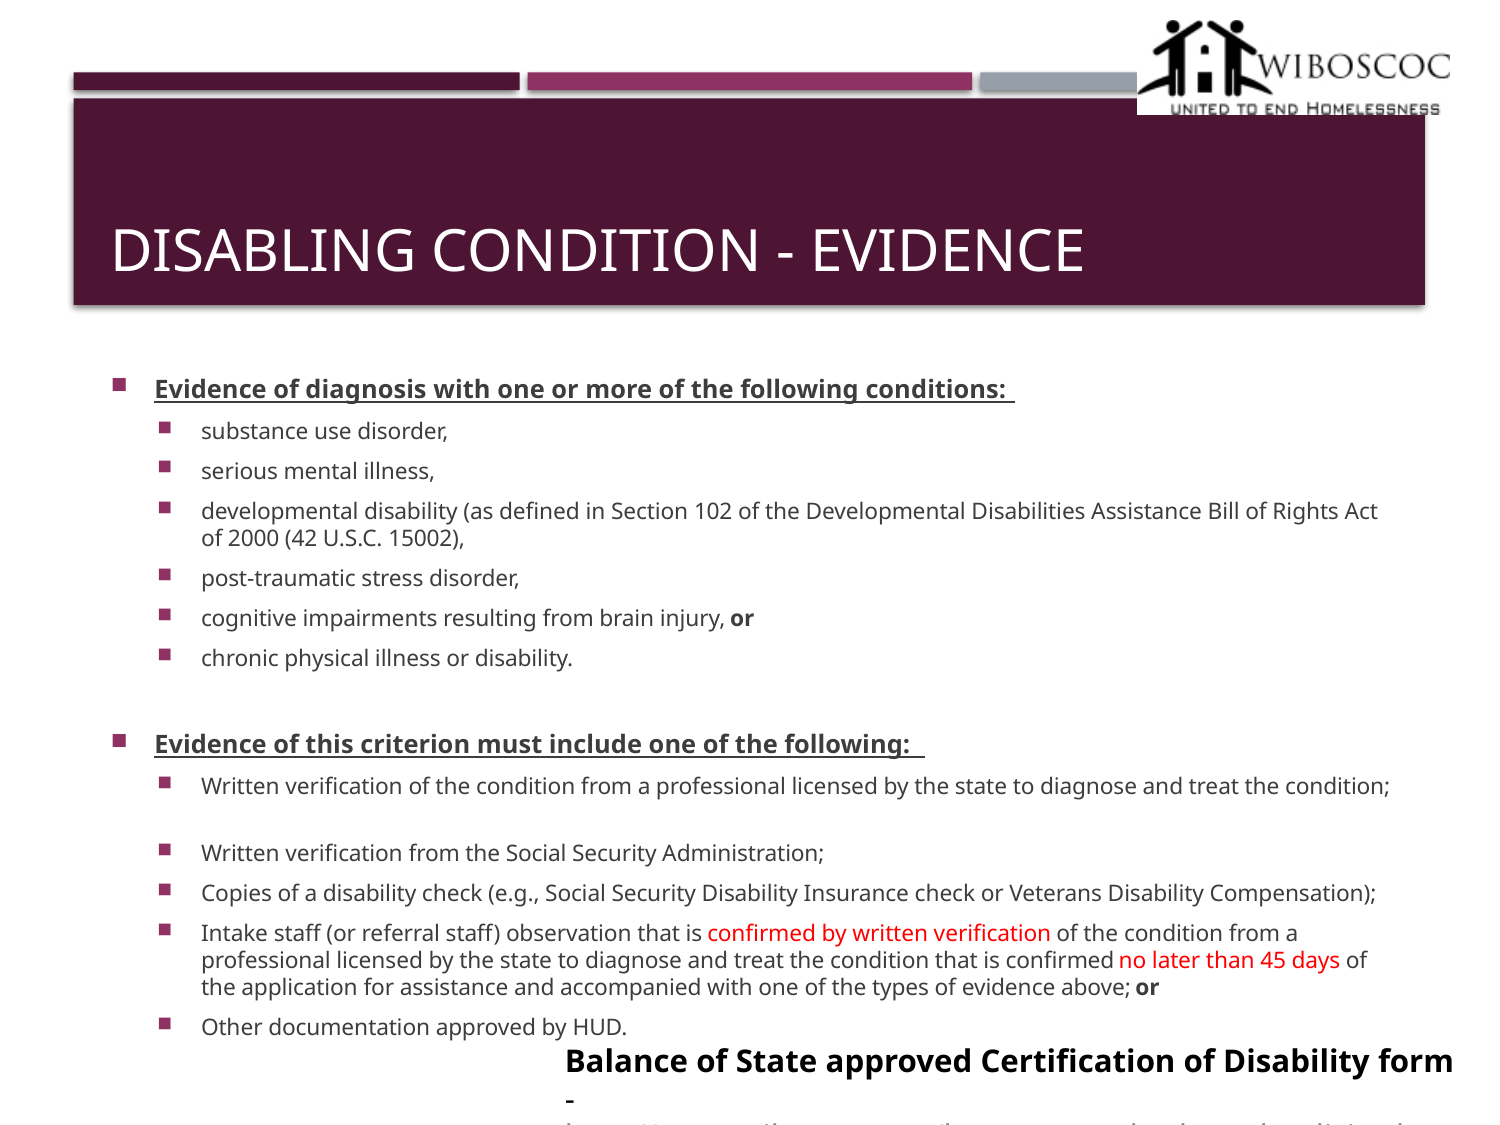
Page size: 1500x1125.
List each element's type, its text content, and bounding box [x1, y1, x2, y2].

picture [1136, 19, 1451, 115]
list Evidence of diagnosis with one or more of the following conditions: substance use disorder, serious mental illness, developmental disability (as defined in Section 102 of the Developmental Disabilities Assistance Bill of Rights Act of 2000 (42 U.S.C. 15002), post-traumatic stress disorder, cognitive impairments resulting from brain injury, or chronic physical illness or disability. Evidence of this criterion must include one of the following: Written verification of the condition from a professional licensed by the state to diagnose and treat the condition; Written verification from the Social Security Administration; Copies of a disability check (e.g., Social Security Disability Insurance check or Veterans Disability Compensation); Intake staff (or referral staff) observation that is confirmed by written verification of the condition from a professional licensed by the state to diagnose and treat the condition that is confirmed no later than 45 days of the application for assistance and accompanied with one of the types of evidence above; or Other documentation approved by HUD. [95, 365, 1406, 1063]
text_box Balance of State approved Certification of Disability form - http://www.wiboscoc.org/boscoc-standards-and-policies.html [549, 1034, 1475, 1125]
title Disabling Condition - Evidence [95, 112, 1406, 291]
